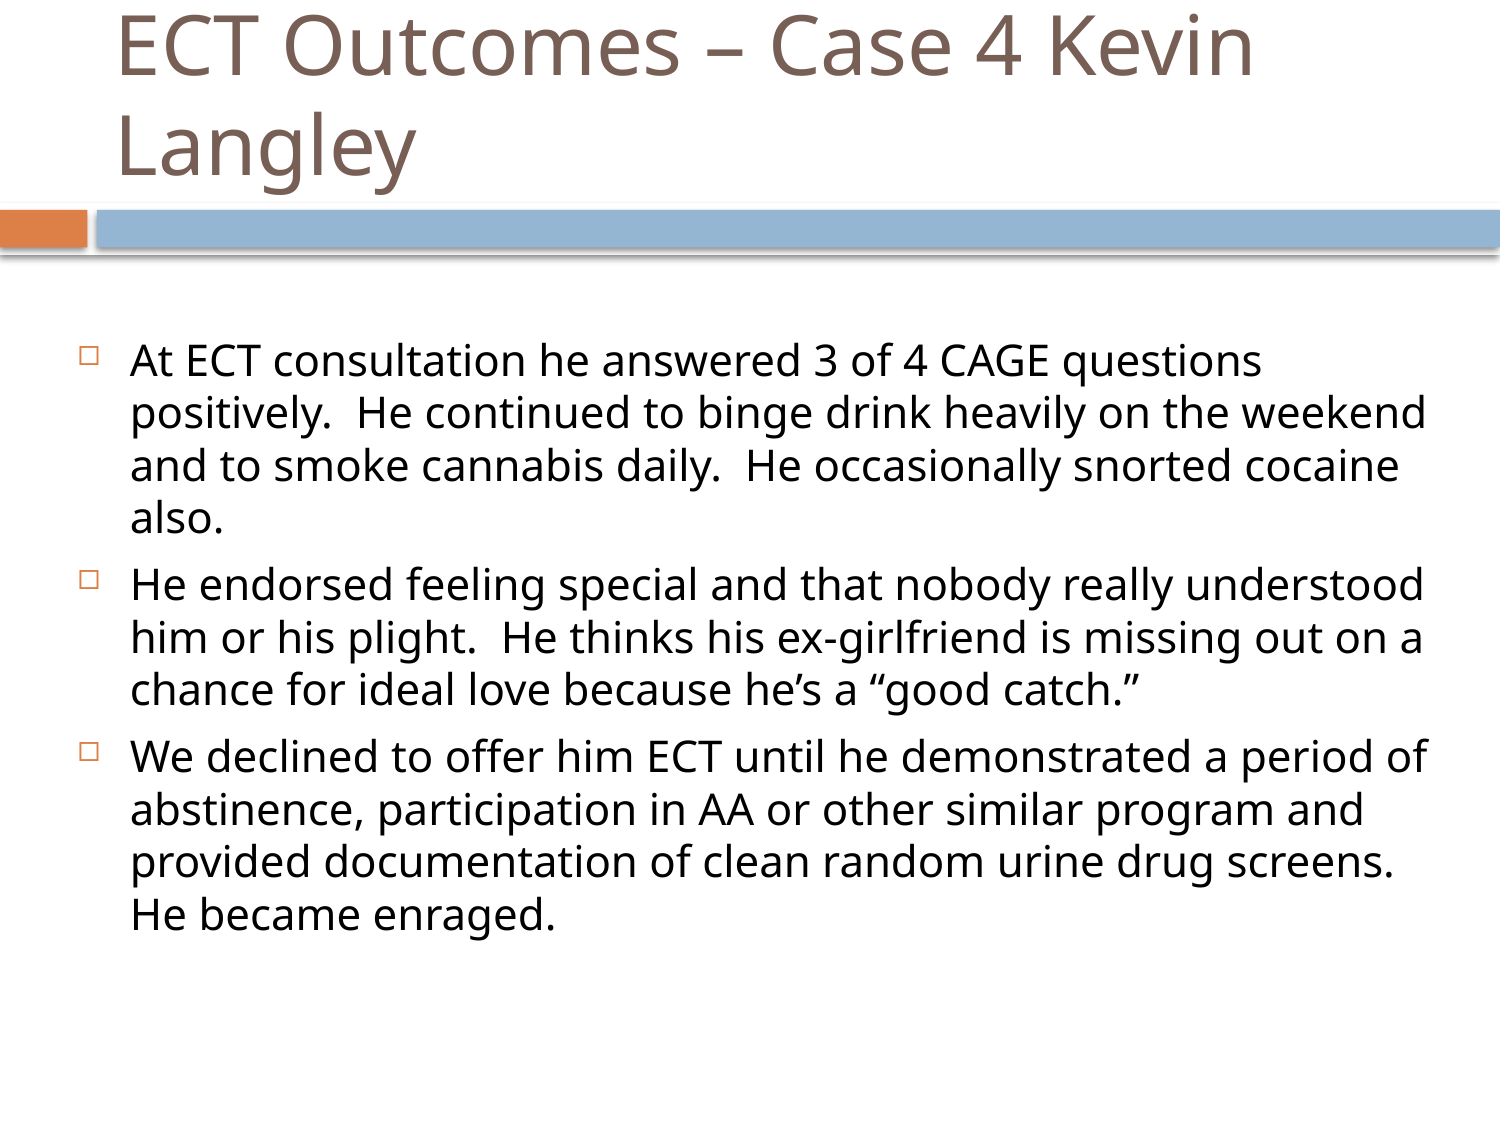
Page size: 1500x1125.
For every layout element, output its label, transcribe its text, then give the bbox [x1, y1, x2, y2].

list At ECT consultation he answered 3 of 4 CAGE questions positively. He continued to binge drink heavily on the weekend and to smoke cannabis daily. He occasionally snorted cocaine also. He endorsed feeling special and that nobody really understood him or his plight. He thinks his ex-girlfriend is missing out on a chance for ideal love because he’s a “good catch.” We declined to offer him ECT until he demonstrated a period of abstinence, participation in AA or other similar program and provided documentation of clean random urine drug screens. He became enraged. [62, 324, 1470, 1076]
title ECT Outcomes – Case 4 Kevin Langley [99, 37, 1438, 201]
